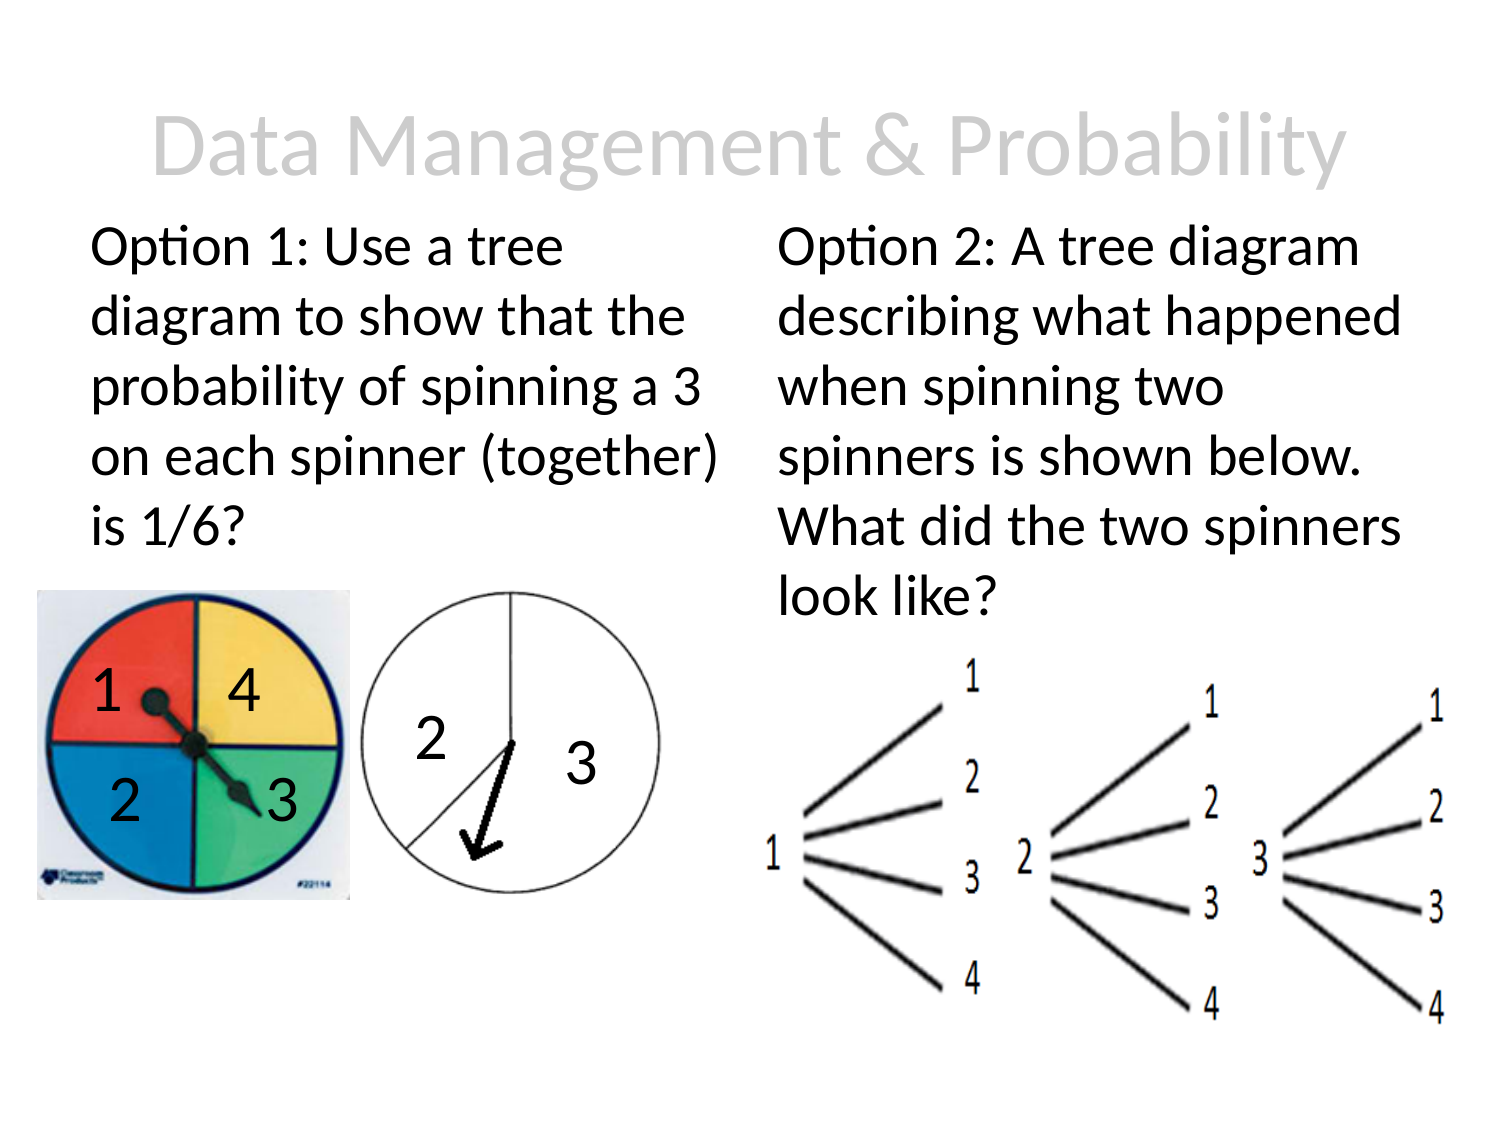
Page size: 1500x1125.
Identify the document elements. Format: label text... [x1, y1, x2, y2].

list Option 1: Use a tree diagram to show that the probability of spinning a 3 on each spinner (together) is 1/6? [75, 200, 738, 575]
list Option 2: A tree diagram describing what happened when spinning two spinners is shown below. What did the two spinners look like? [762, 200, 1425, 635]
title Data Management & Probability [75, 45, 1425, 233]
picture [749, 637, 1467, 1051]
picture [37, 586, 677, 905]
